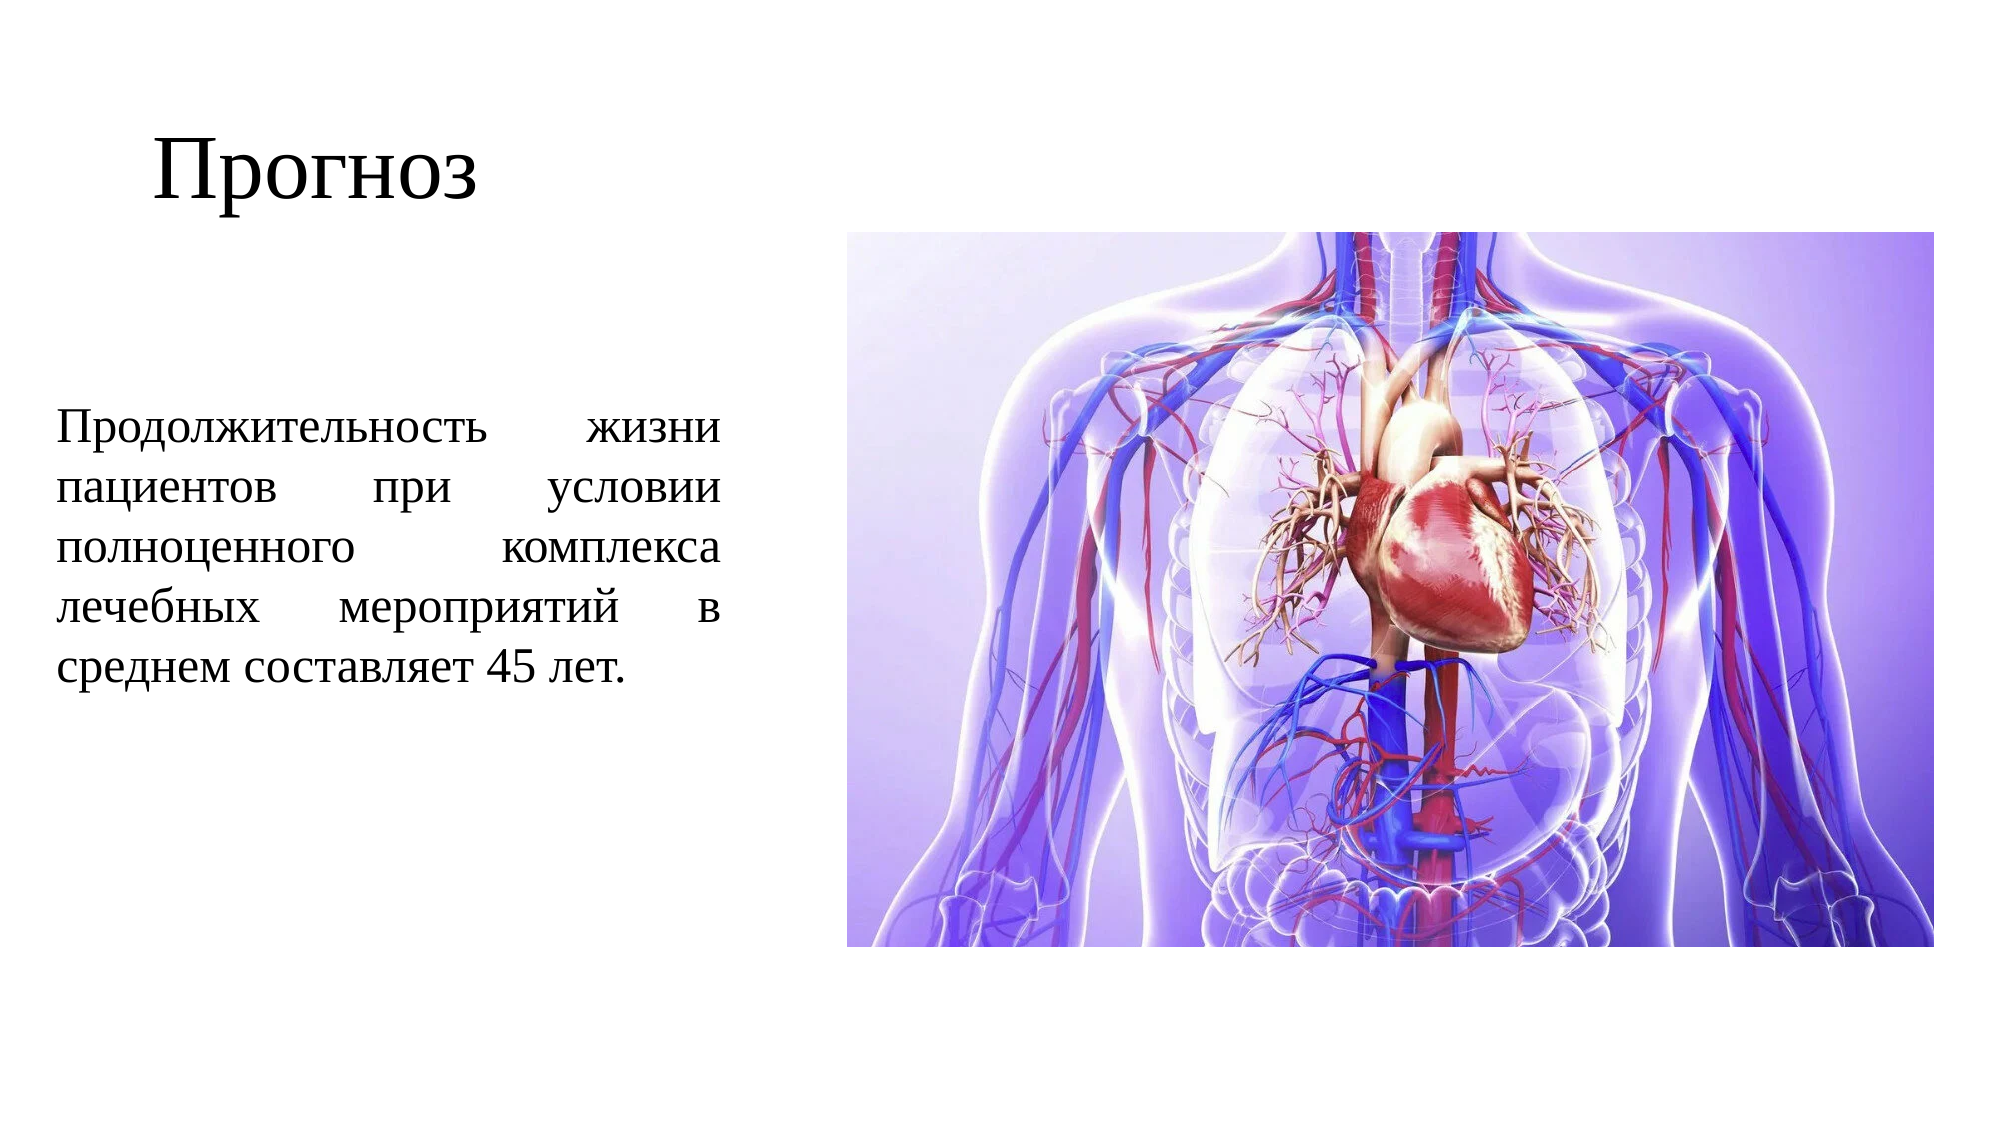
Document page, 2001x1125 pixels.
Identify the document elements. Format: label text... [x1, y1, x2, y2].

title Прогноз [137, 59, 1863, 278]
text_box Продолжительность жизни пациентов при условии полноценного комплекса лечебных мероприятий в среднем составляет 45 лет. [41, 385, 737, 701]
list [847, 232, 1934, 947]
